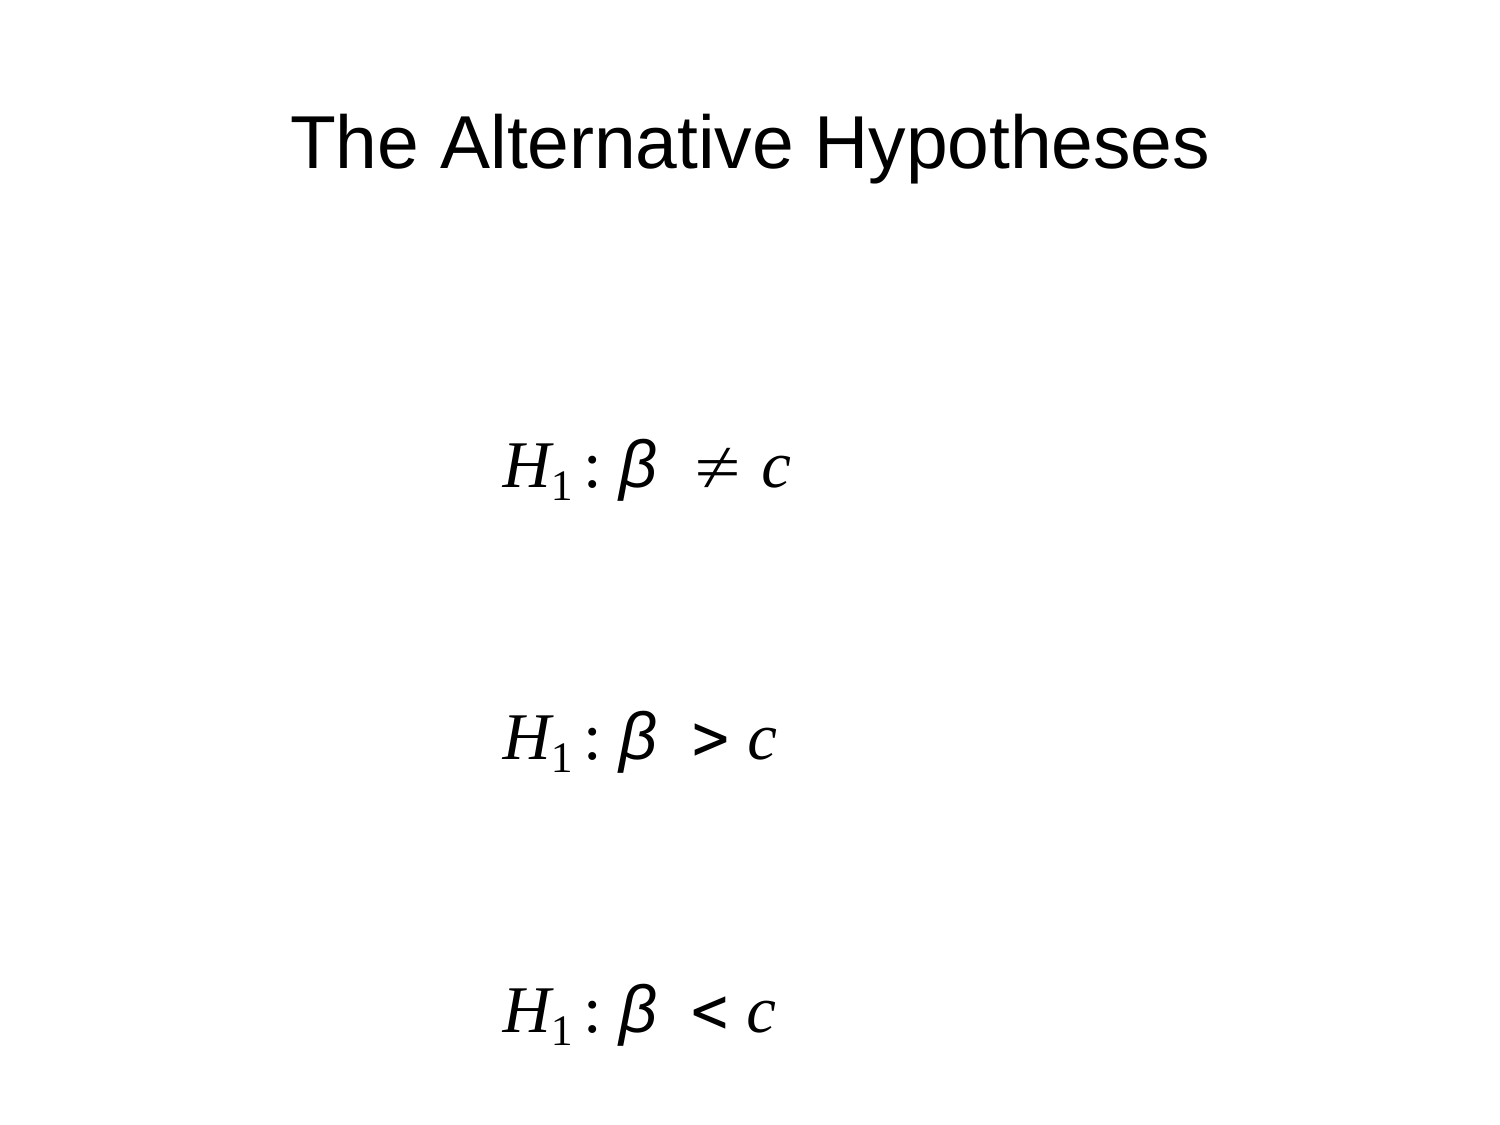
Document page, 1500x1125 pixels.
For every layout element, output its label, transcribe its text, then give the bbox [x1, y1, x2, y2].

title The Alternative Hypotheses [75, 45, 1425, 233]
text_box H1 : β  c H1 : β  c H1 : β  c [287, 249, 1150, 1062]
